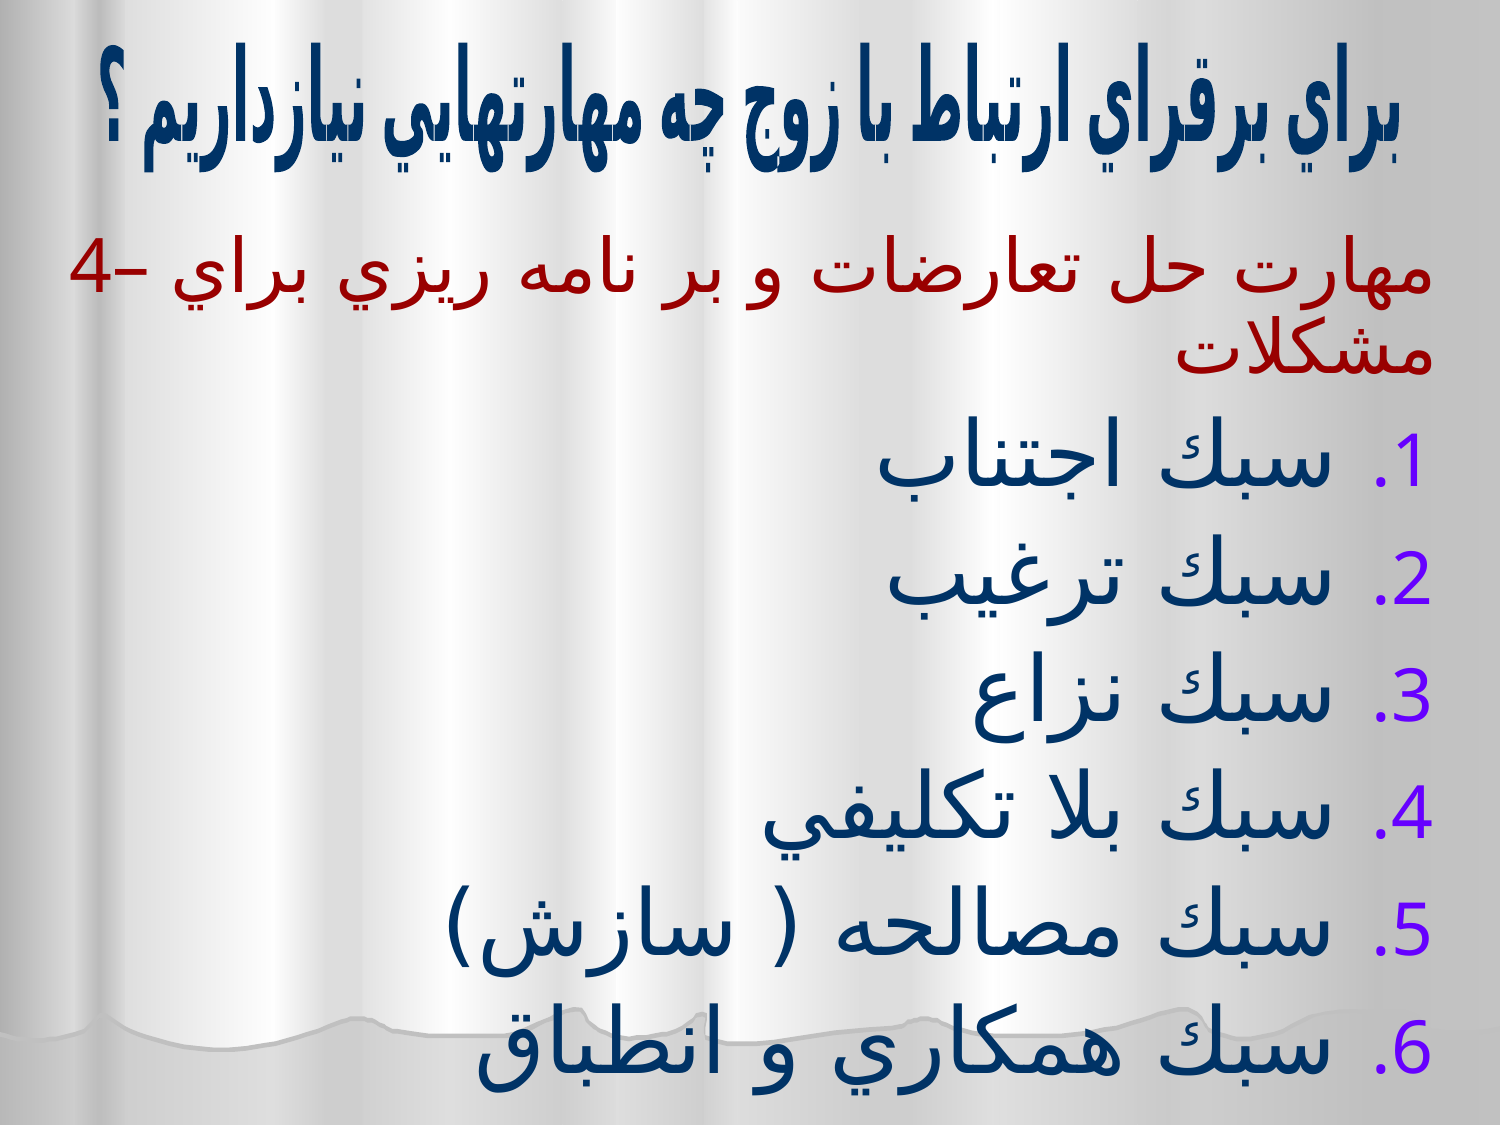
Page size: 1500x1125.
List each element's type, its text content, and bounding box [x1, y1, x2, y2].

subtitle 4– مهارت حل تعارضات و بر نامه ريزي براي مشكلات سبك اجتناب سبك ترغيب سبك نزاع سبك بلا تكليفي سبك مصالحه ( سازش) سبك همكاري و انطباق [41, 220, 1453, 1059]
